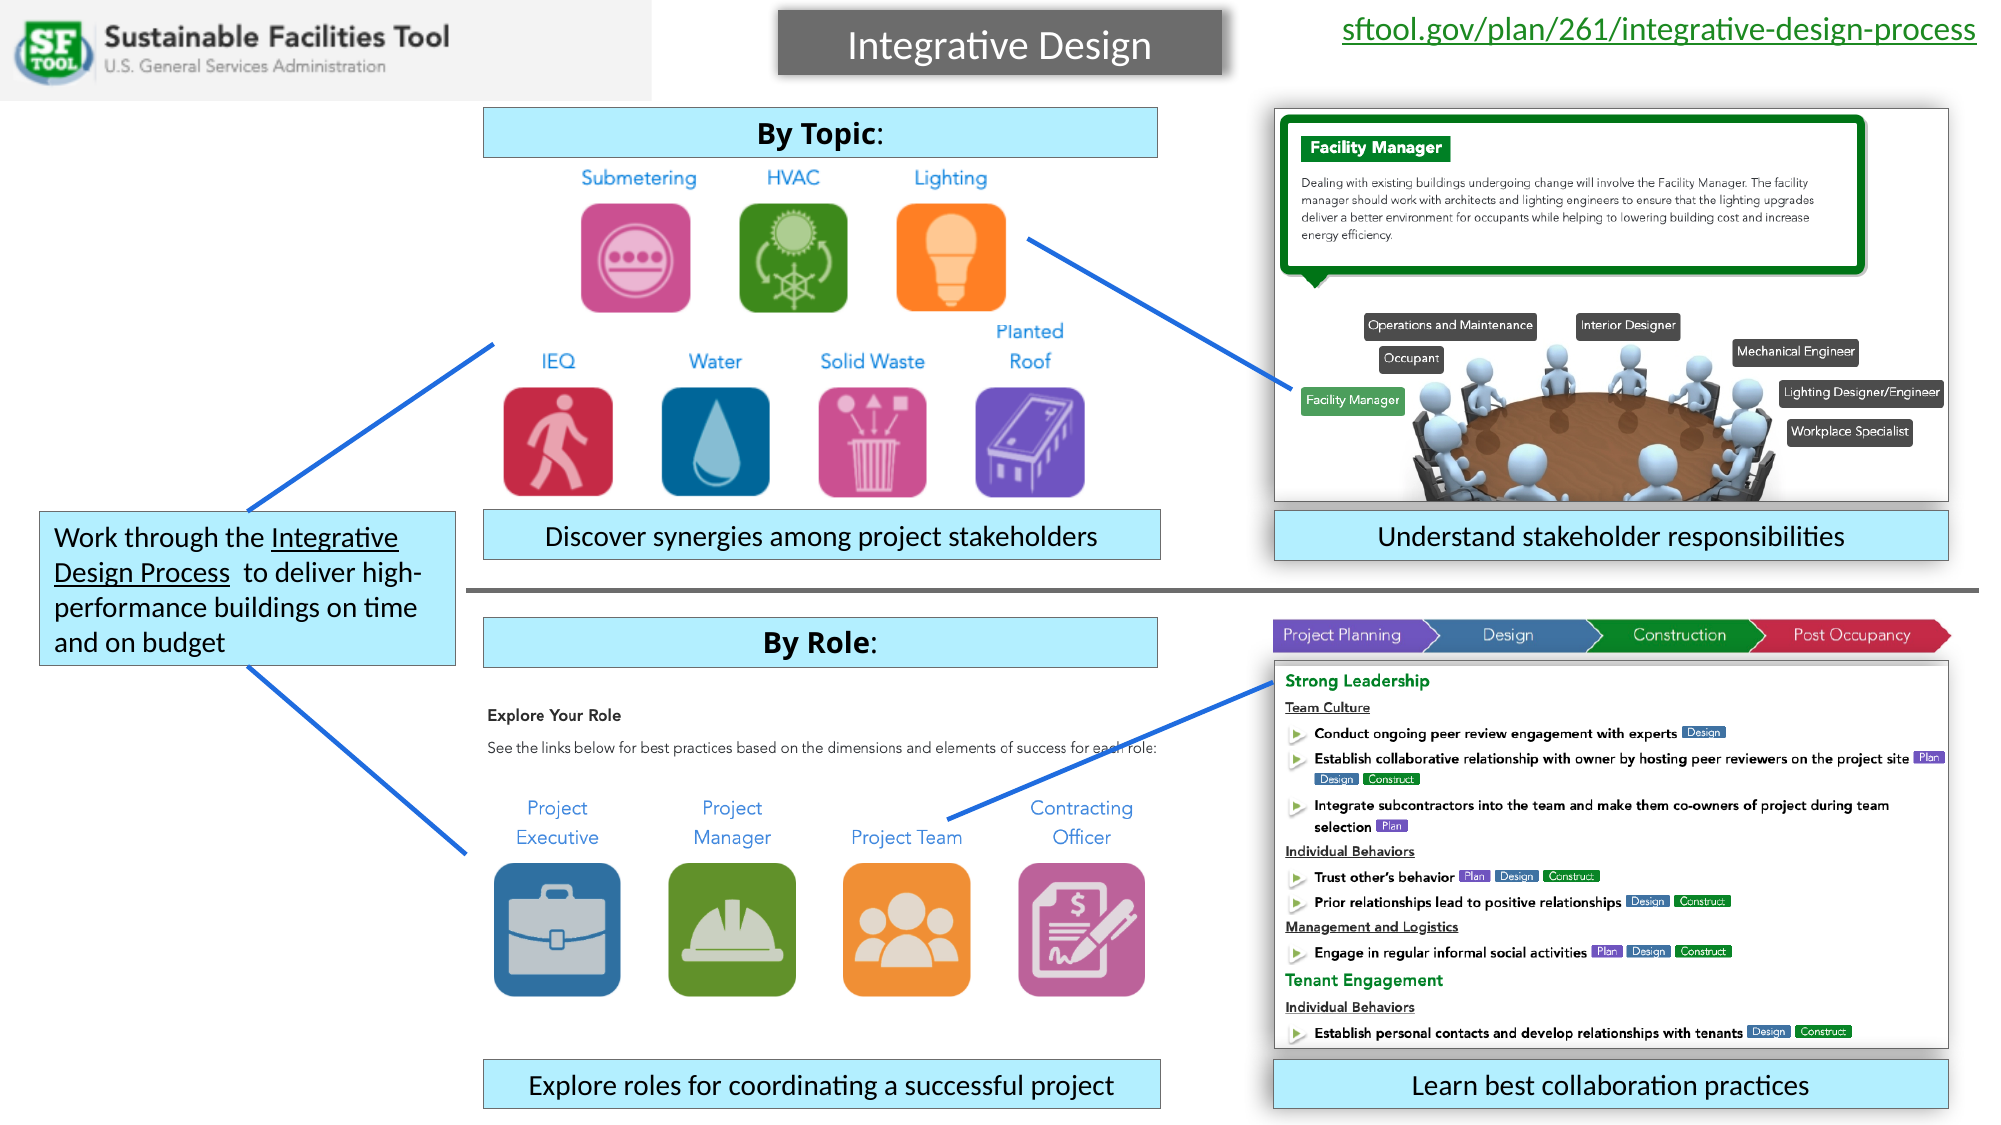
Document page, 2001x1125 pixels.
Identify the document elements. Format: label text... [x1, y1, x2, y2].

text_box By Role: [483, 617, 1158, 668]
text_box Work through the Integrative Design Process to deliver high-performance buildings on time and on budget [39, 511, 456, 666]
picture [483, 704, 947, 764]
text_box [247, 343, 494, 512]
picture [1273, 615, 1961, 656]
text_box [947, 682, 1274, 820]
text_box Integrative Design [778, 10, 1222, 75]
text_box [493, 152, 1104, 514]
text_box sftool.gov/plan/261/integrative-design-process [1319, 0, 2000, 55]
picture [483, 790, 1158, 1007]
picture [1274, 108, 1949, 502]
text_box Learn best collaboration practices [1273, 1059, 1949, 1109]
text_box Discover synergies among project stakeholders [483, 509, 1161, 560]
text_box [247, 667, 467, 855]
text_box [1027, 238, 1292, 390]
picture [0, 0, 652, 101]
text_box By Topic: [483, 107, 1158, 158]
text_box Explore roles for coordinating a successful project [483, 1059, 1161, 1109]
picture [1274, 660, 1949, 1050]
text_box Understand stakeholder responsibilities [1274, 510, 1949, 561]
